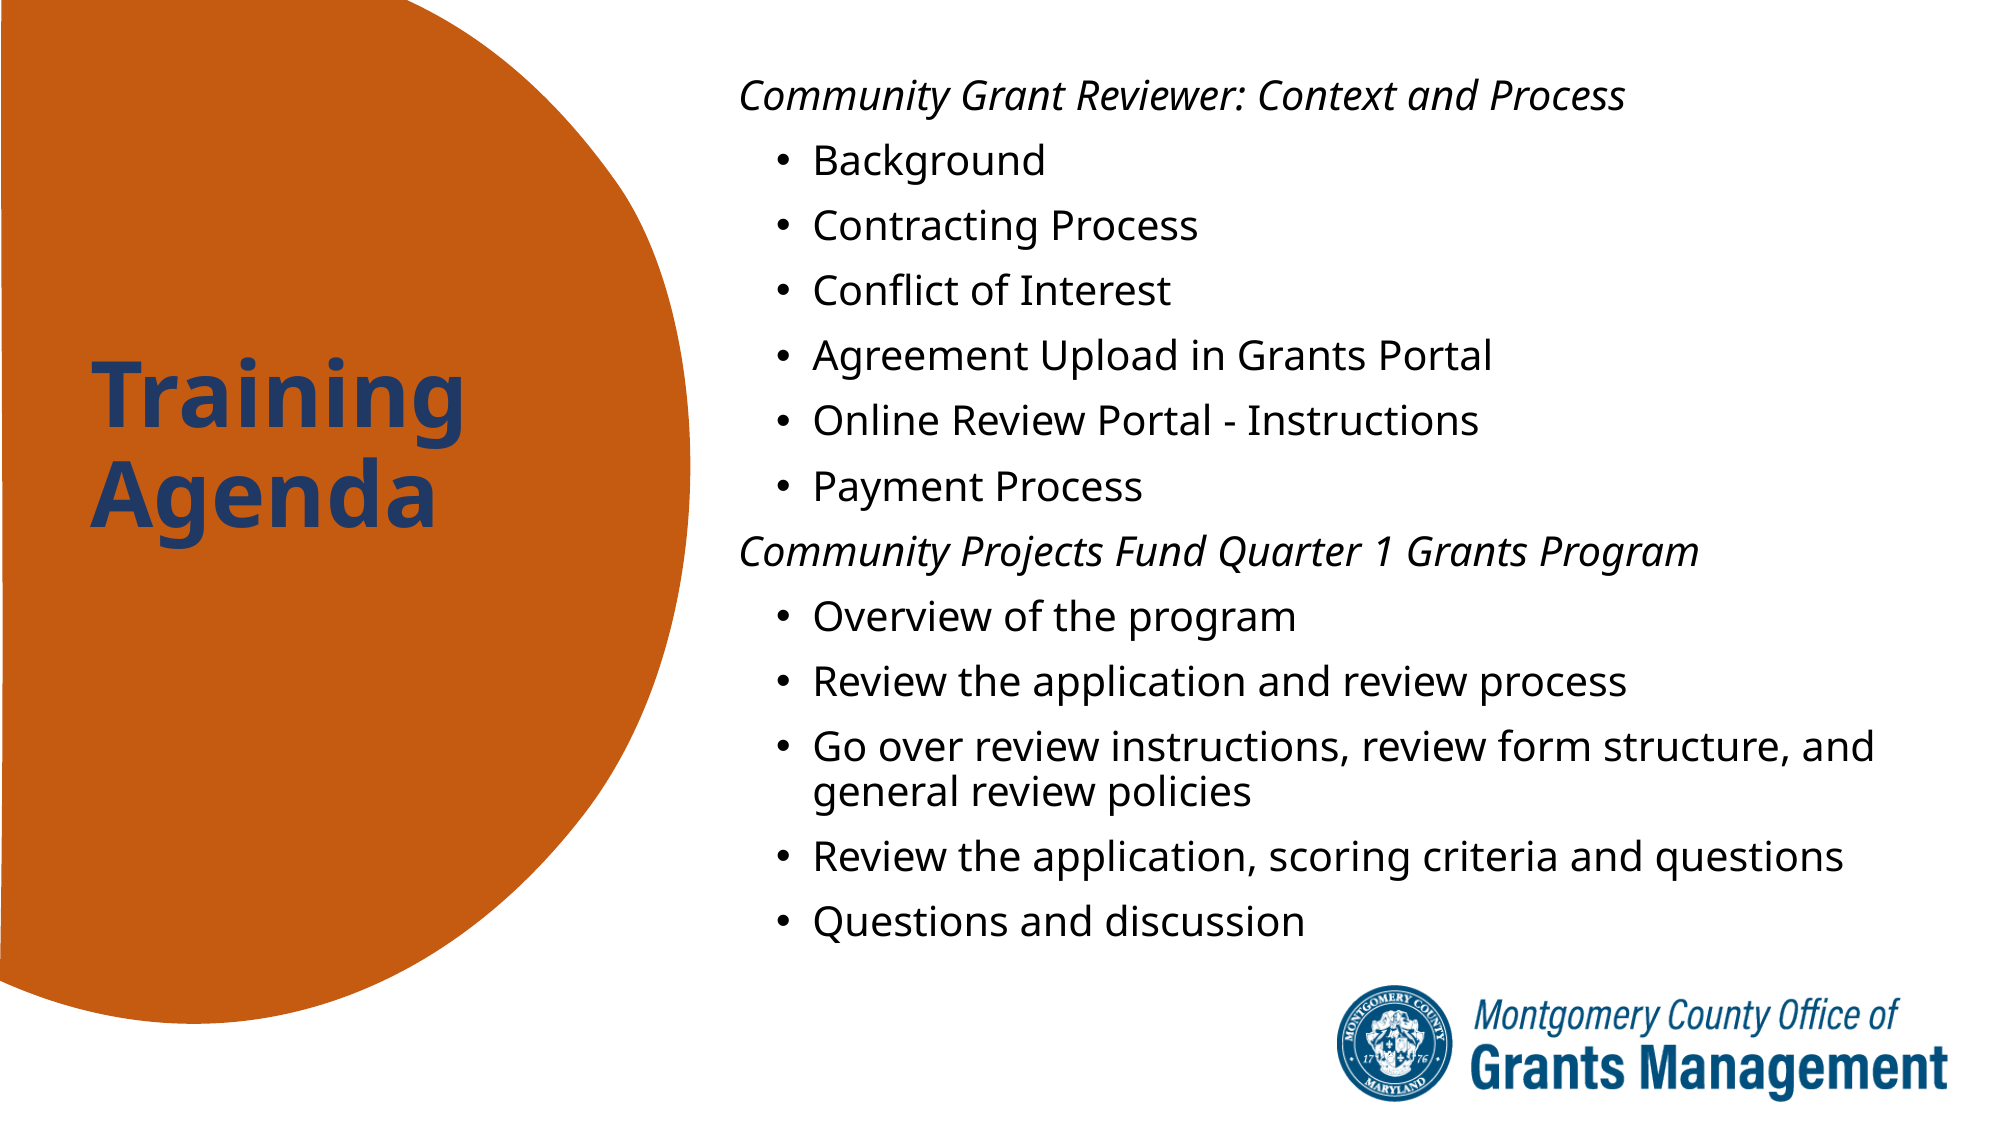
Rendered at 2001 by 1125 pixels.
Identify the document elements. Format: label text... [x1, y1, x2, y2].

text_box [0, 0, 574, 1025]
picture [1337, 985, 1948, 1102]
title Training Agenda [75, 67, 698, 829]
text_box Community Grant Reviewer: Context and Process Background Contracting Process Conflict of Interest Agreement Upload in Grants Portal Online Review Portal - Instructions Payment Process Community Projects Fund Quarter 1 Grants Program Overview of the program Review the application and review process Go over review instructions, review form structure, and general review policies Review the application, scoring criteria and questions Questions and discussion [723, 67, 1961, 963]
